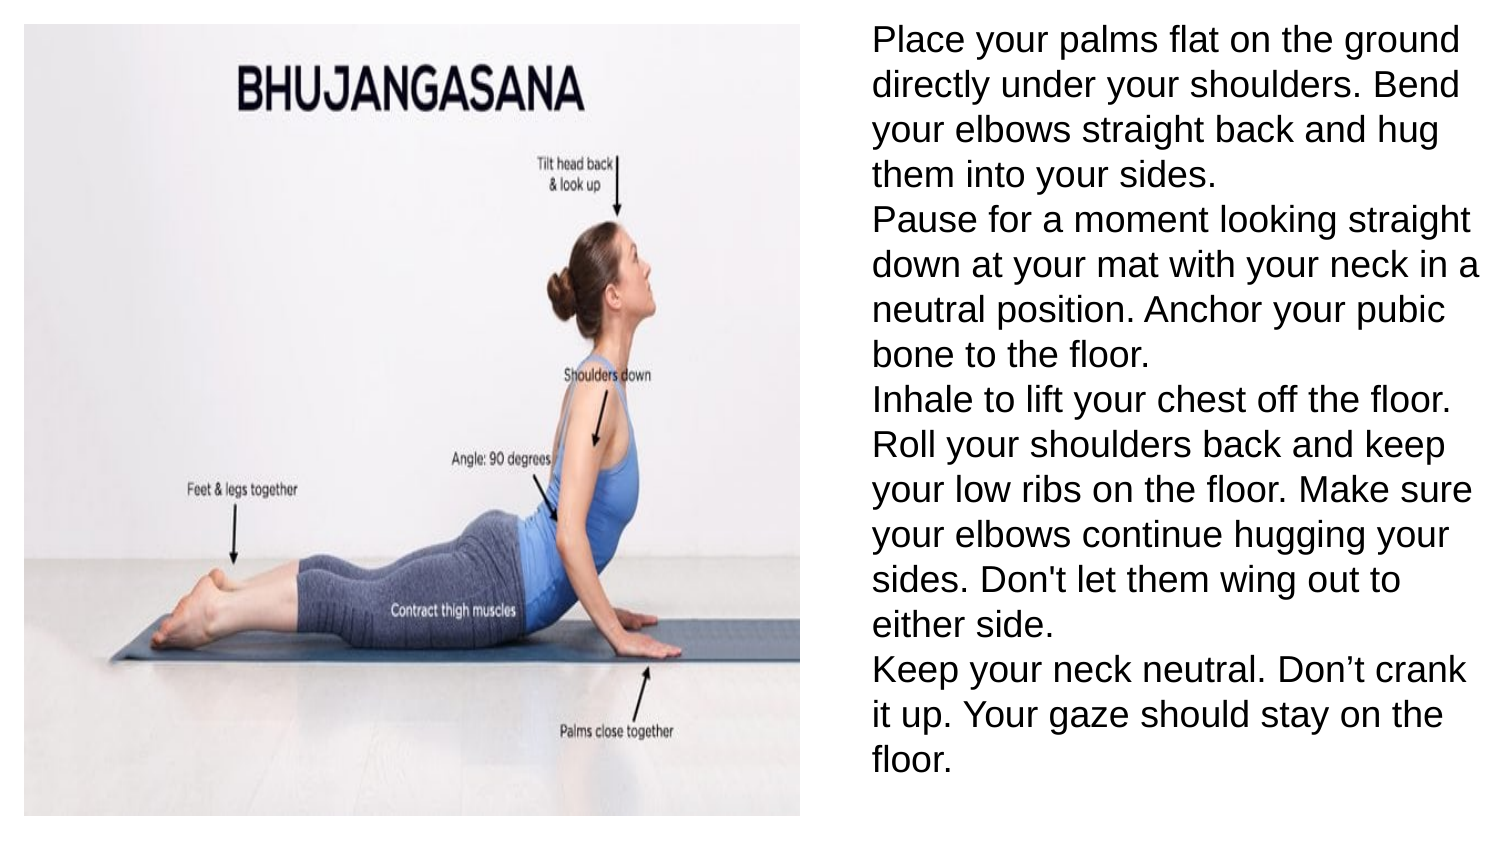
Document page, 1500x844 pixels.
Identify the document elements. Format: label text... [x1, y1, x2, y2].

picture [24, 24, 800, 816]
text_box Place your palms flat on the ground directly under your shoulders. Bend your elbows straight back and hug them into your sides. Pause for a moment looking straight down at your mat with your neck in a neutral position. Anchor your pubic bone to the floor. Inhale to lift your chest off the floor. Roll your shoulders back and keep your low ribs on the floor. Make sure your elbows continue hugging your sides. Don't let them wing out to either side. Keep your neck neutral. Don’t crank it up. Your gaze should stay on the floor. [856, 0, 1500, 795]
